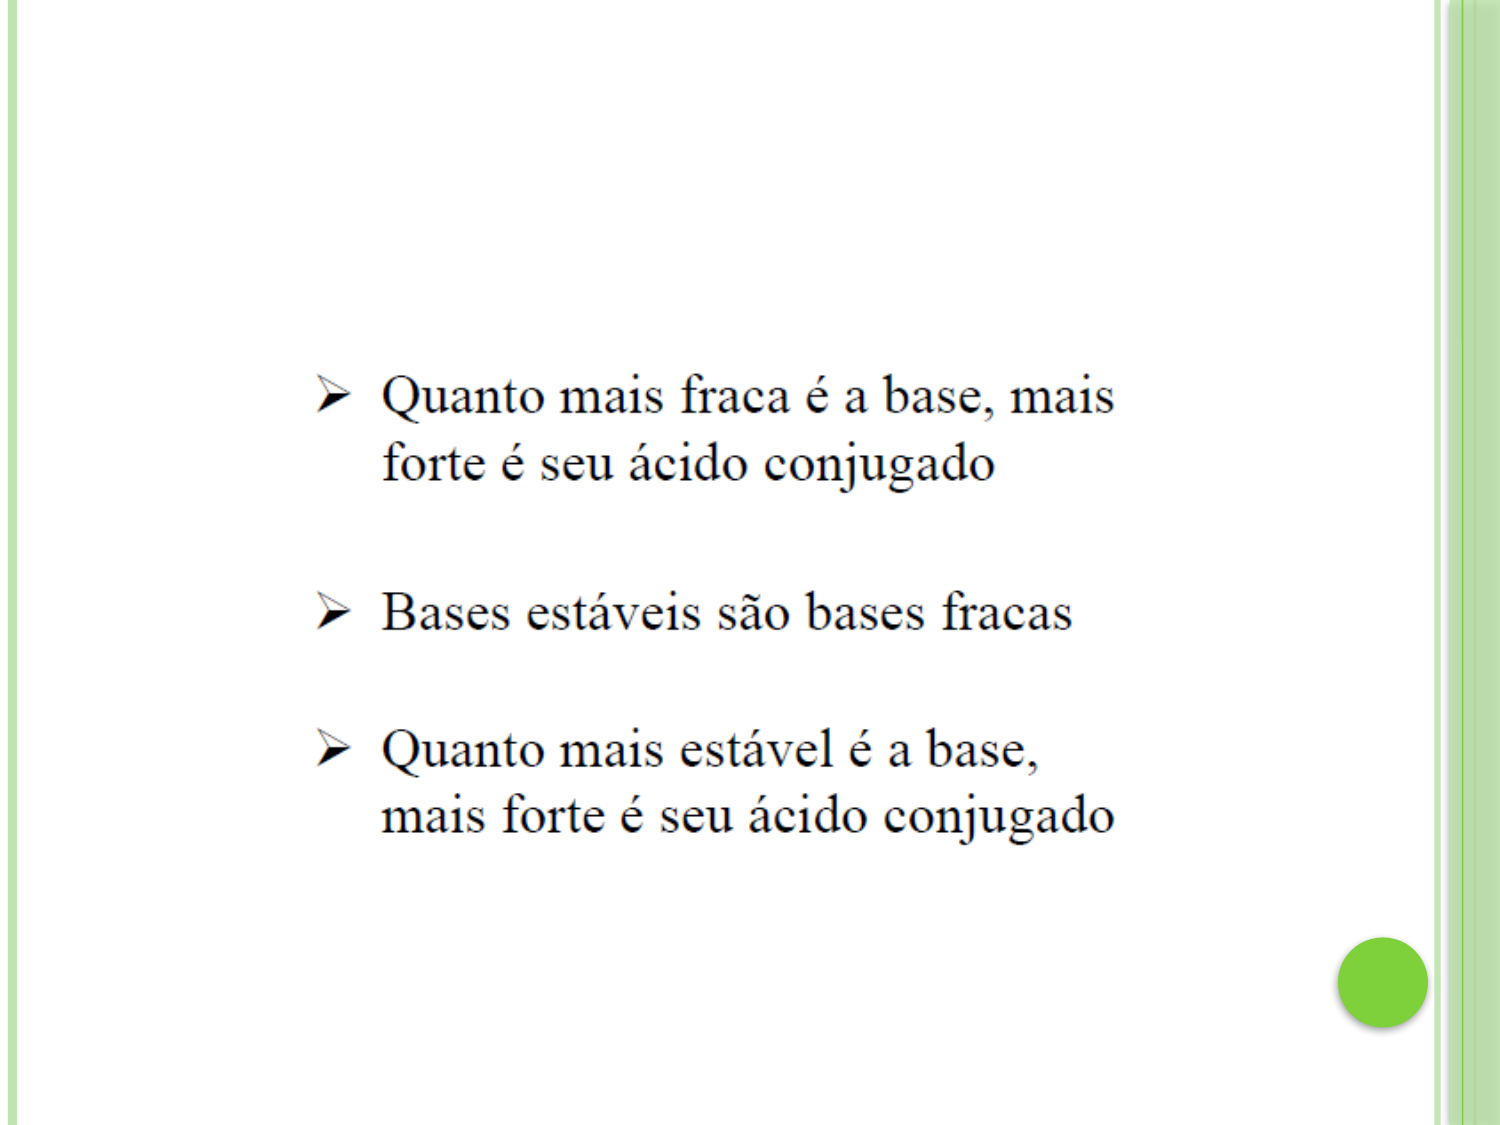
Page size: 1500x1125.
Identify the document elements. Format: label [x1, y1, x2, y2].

picture [280, 351, 1196, 889]
